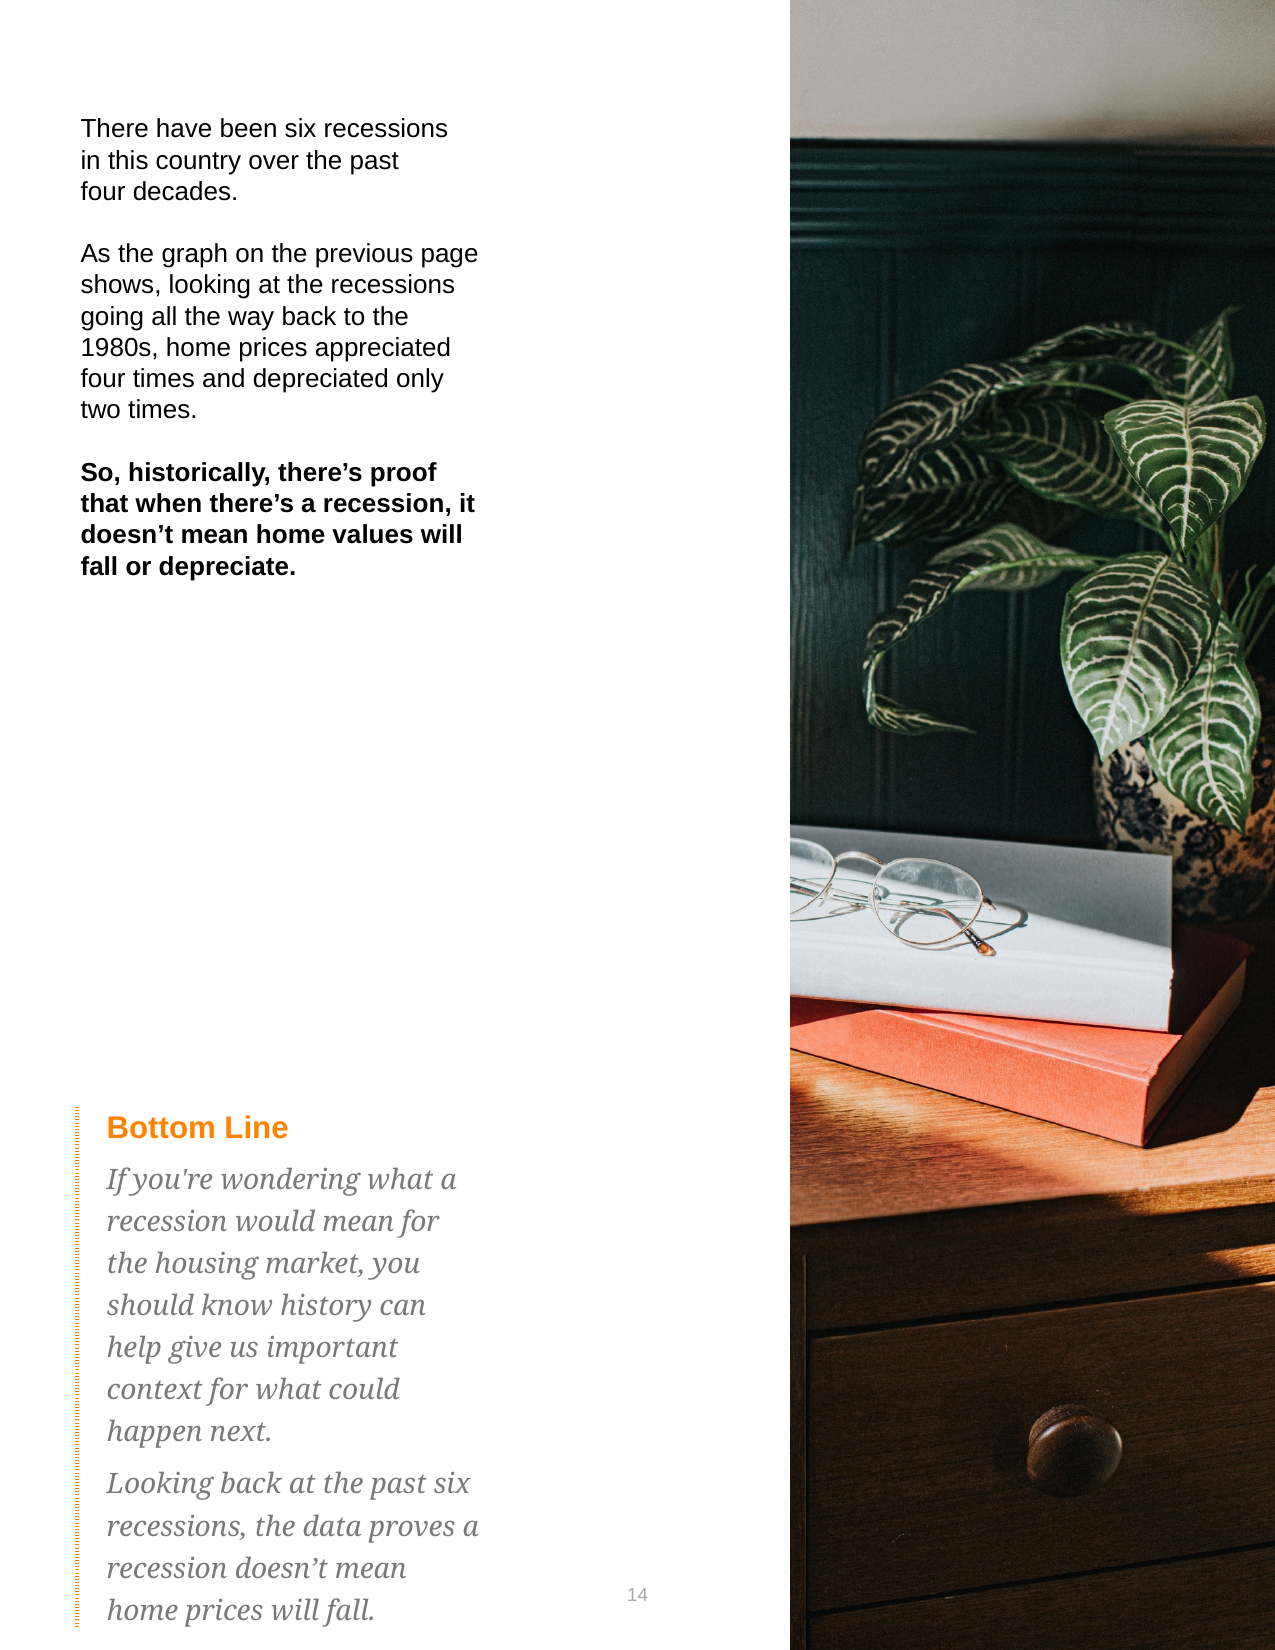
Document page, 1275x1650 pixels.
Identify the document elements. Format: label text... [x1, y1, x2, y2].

slide_number 14 [564, 1537, 711, 1650]
text_box There have been six recessions in this country over the past four decades. As the graph on the previous page shows, looking at the recessions going all the way back to the 1980s, home prices appreciated four times and depreciated only two times. So, historically, there’s proof that when there’s a recession, it doesn’t mean home values will fall or depreciate. [80, 59, 489, 303]
table_header Bottom Line If you're wondering what a recession would mean for the housing market, you should know history can help give us important context for what could happen next. Looking back at the past six recessions, the data proves a recession doesn’t mean home prices will fall. [77, 1107, 484, 1628]
picture [790, 0, 1275, 1650]
